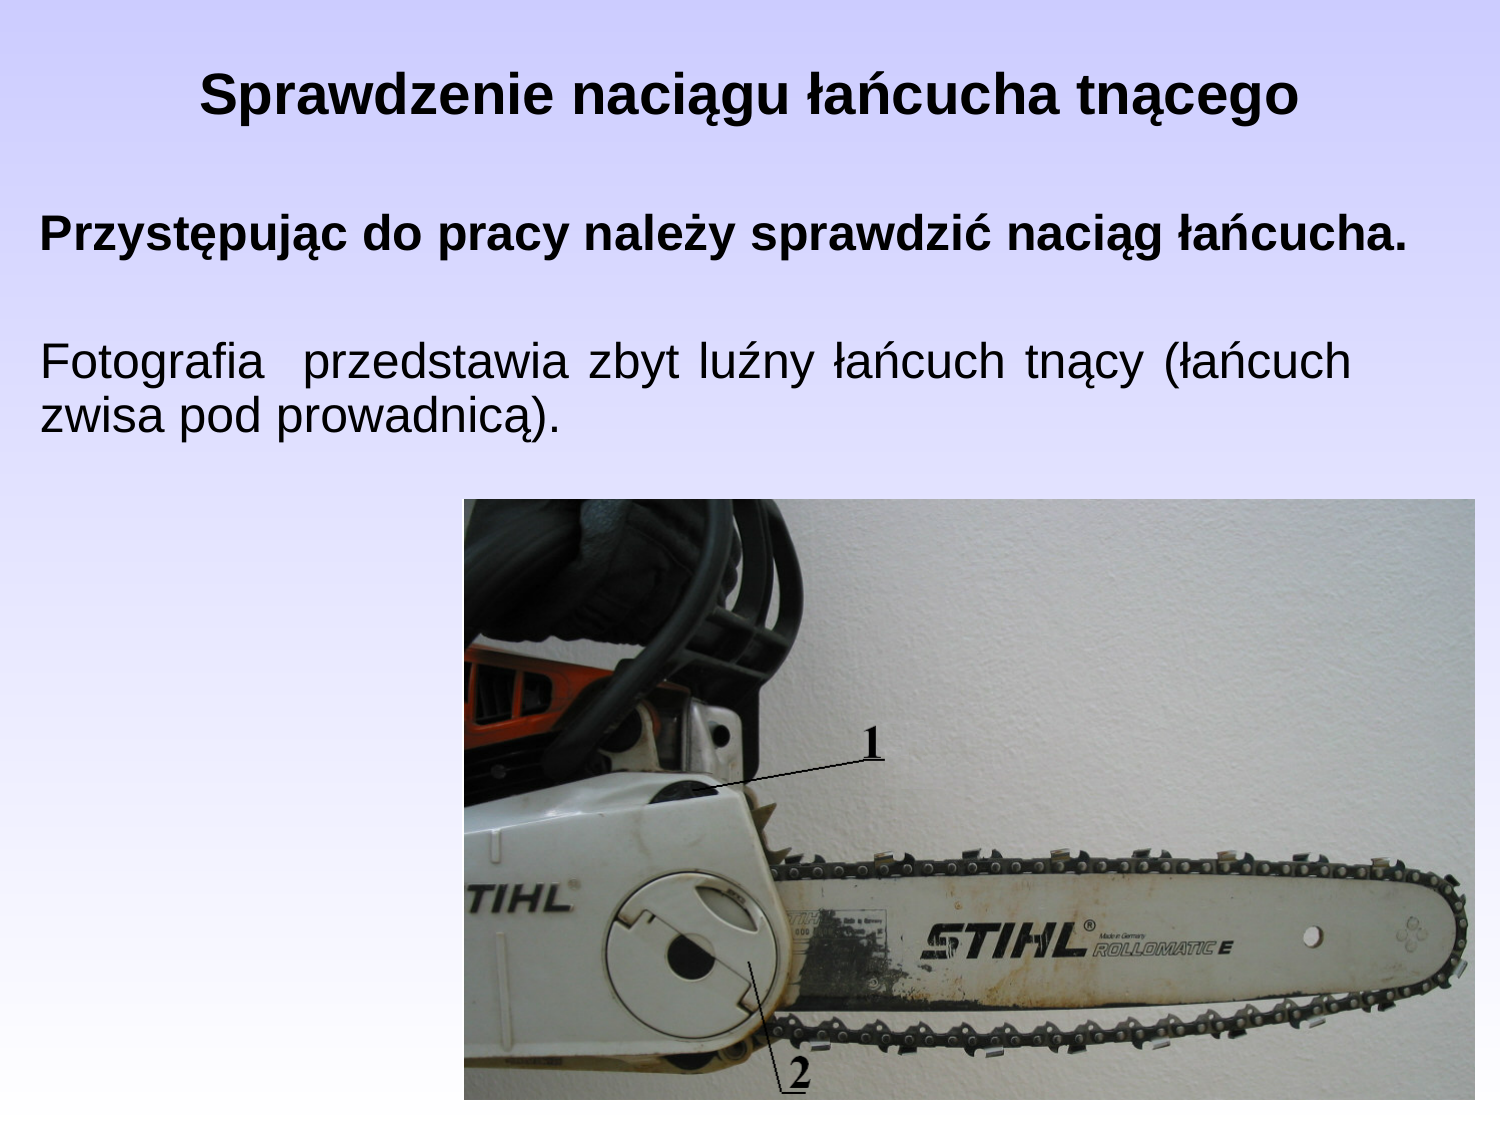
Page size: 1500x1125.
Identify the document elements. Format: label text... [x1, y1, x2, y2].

text_box Sprawdzenie naciągu łańcucha tnącego [0, 62, 1500, 134]
picture [462, 499, 1476, 1103]
list Przystępując do pracy należy sprawdzić naciąg łańcucha. Fotografia przedstawia zbyt luźny łańcuch tnący (łańcuch zwisa pod prowadnicą). [24, 200, 1463, 519]
